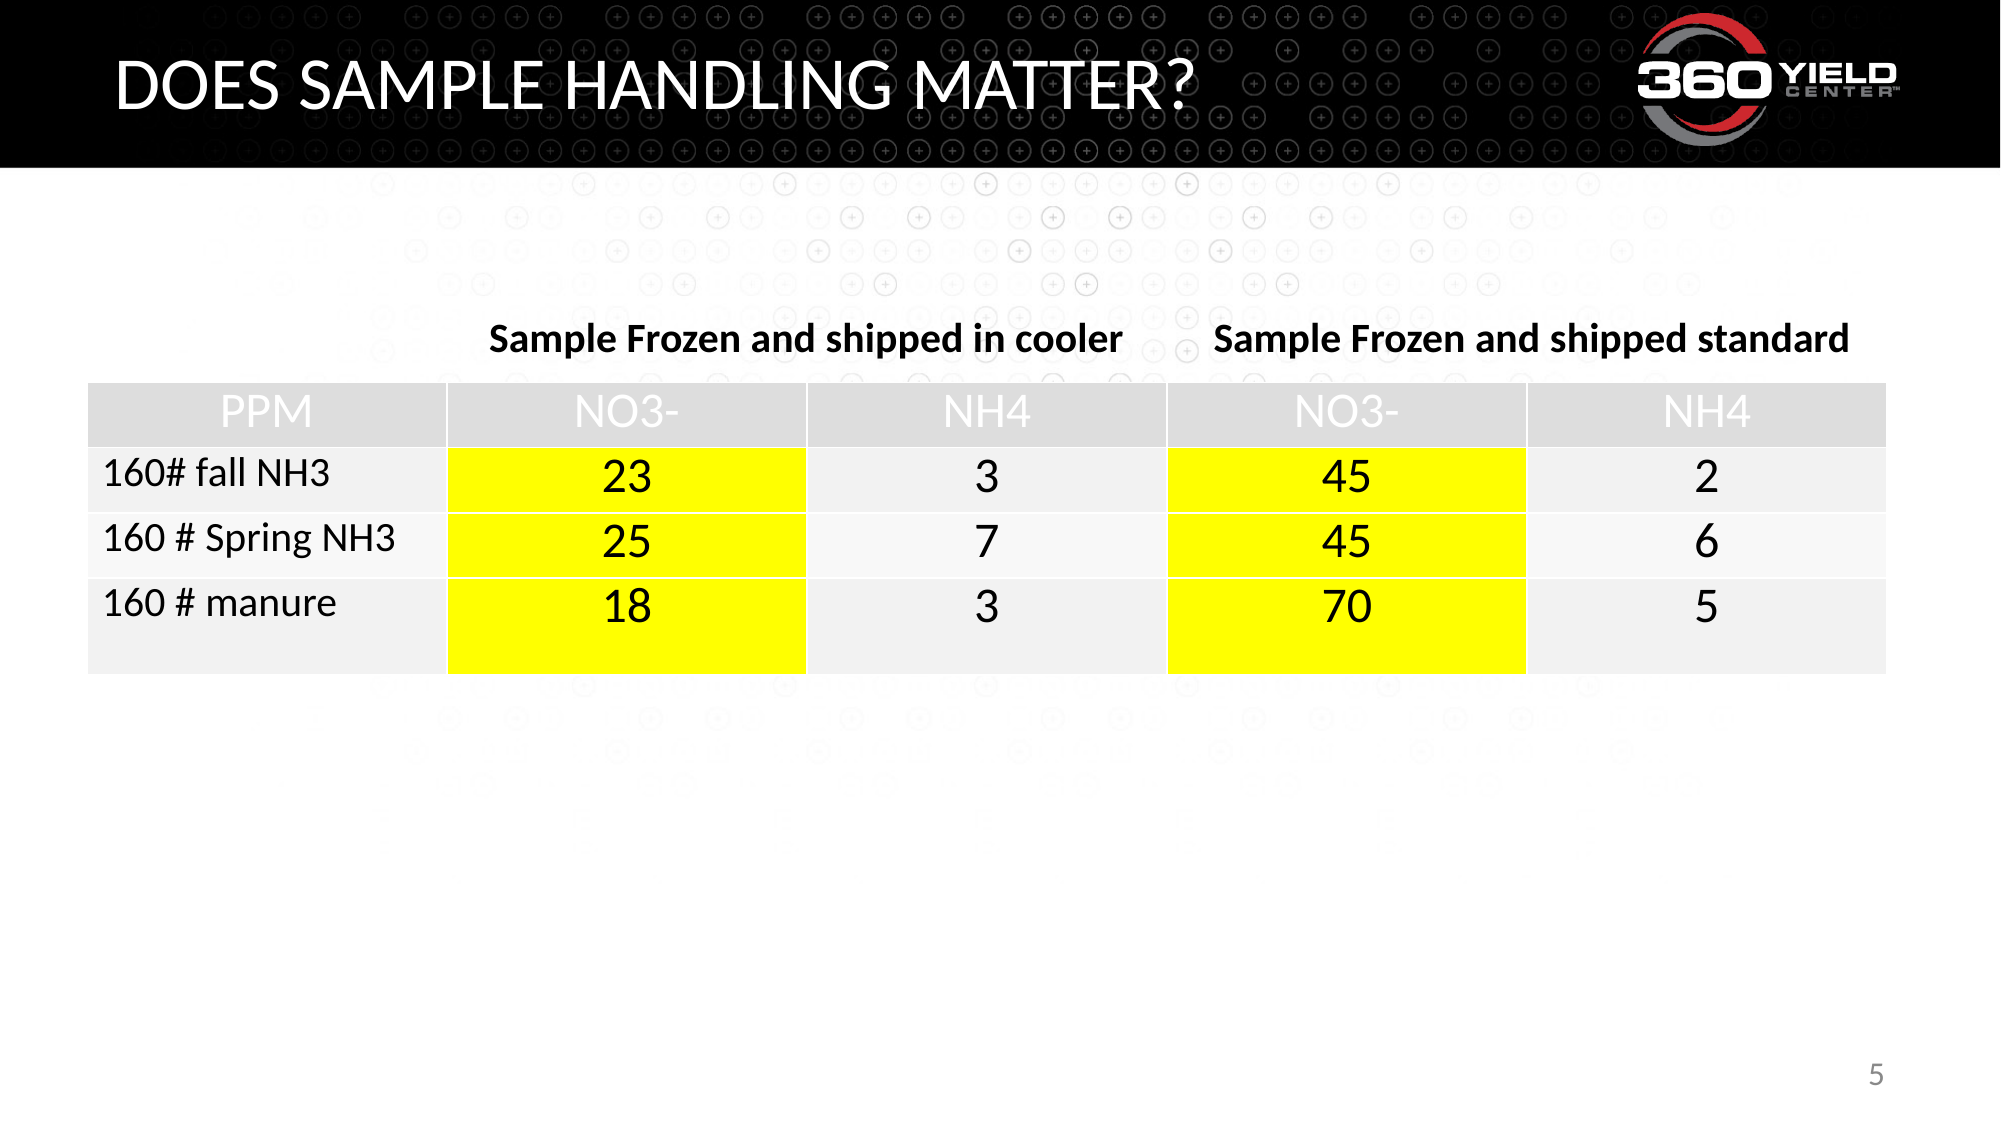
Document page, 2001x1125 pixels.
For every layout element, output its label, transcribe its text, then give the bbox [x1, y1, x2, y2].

table_cell 23 [448, 448, 806, 512]
table_header NH4 [808, 383, 1166, 447]
picture [0, 0, 2001, 1125]
table_header NO3- [1168, 383, 1526, 447]
text_box Sample Frozen and shipped in cooler [474, 303, 1197, 369]
table_cell 160 # manure [88, 579, 446, 674]
table_cell 70 [1168, 579, 1526, 674]
table_cell 45 [1168, 514, 1526, 577]
table_header NO3- [448, 383, 806, 447]
slide_number 5 [1507, 1042, 1900, 1103]
table_header NH4 [1528, 383, 1886, 447]
table_cell 3 [808, 448, 1166, 512]
table_cell 25 [448, 514, 806, 577]
table_cell 7 [808, 514, 1166, 577]
table_cell 18 [448, 579, 806, 674]
table_cell 160 # Spring NH3 [88, 514, 446, 577]
title Does sample handling matter? [99, 23, 1900, 135]
table_cell 6 [1528, 514, 1886, 577]
table_cell 45 [1168, 448, 1526, 512]
table_cell 3 [808, 579, 1166, 674]
table_cell 160# fall NH3 [88, 448, 446, 512]
table_cell 5 [1528, 579, 1886, 674]
table_cell 2 [1528, 448, 1886, 512]
text_box Sample Frozen and shipped standard [1198, 303, 1866, 369]
table_header PPM [88, 383, 446, 447]
